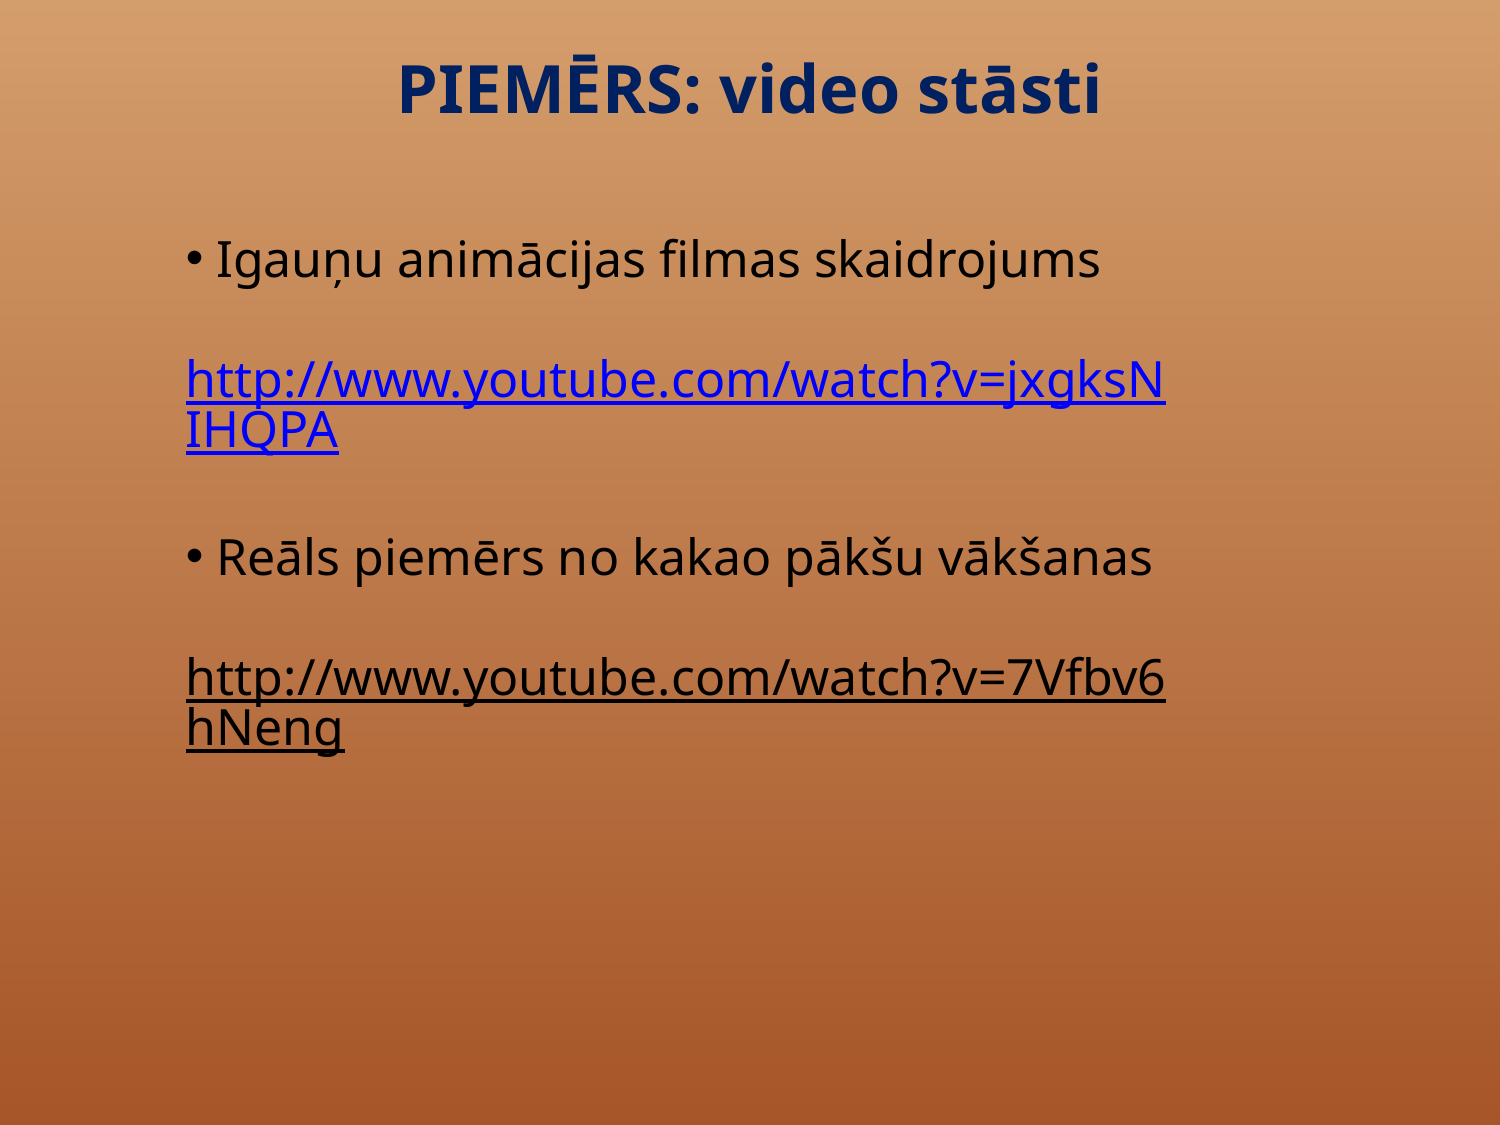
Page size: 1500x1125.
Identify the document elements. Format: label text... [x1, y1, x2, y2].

text_box Igauņu animācijas filmas skaidrojums http://www.youtube.com/watch?v=jxgksNIHQPA Reāls piemērs no kakao pākšu vākšanas http://www.youtube.com/watch?v=7Vfbv6hNeng [171, 219, 1187, 732]
text_box PIEMĒRS: video stāsti [312, 0, 1187, 135]
